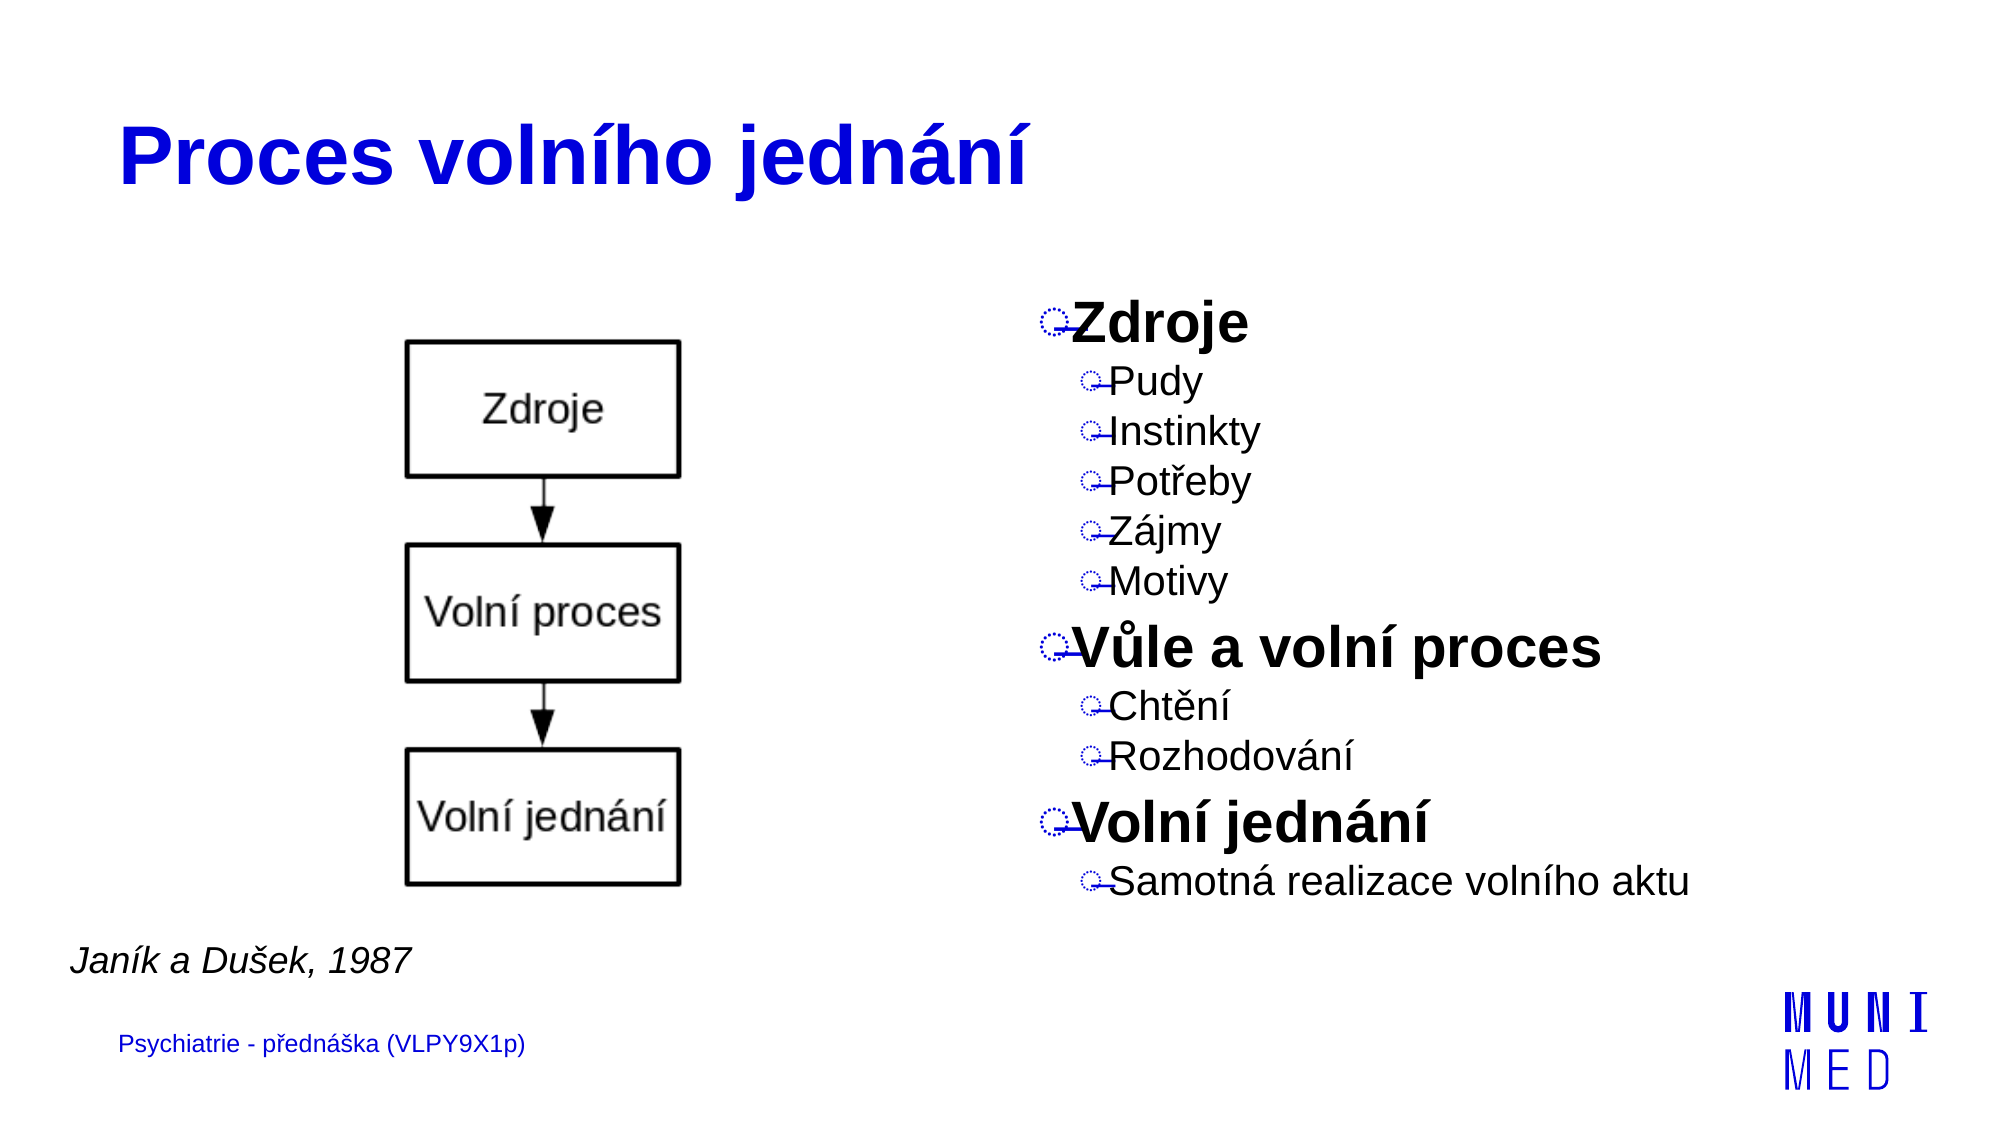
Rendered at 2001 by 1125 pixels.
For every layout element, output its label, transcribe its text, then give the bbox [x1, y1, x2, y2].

title Proces volního jednání [118, 118, 1883, 193]
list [338, 272, 747, 953]
footer Psychiatrie - přednáška (VLPY9X1p) [118, 1021, 1418, 1063]
text_box Janík a Dušek, 1987 [15, 928, 466, 989]
list Zdroje Pudy Instinkty Potřeby Zájmy Motivy Vůle a volní proces Chtění Rozhodování Volní jednání Samotná realizace volního aktu [1025, 279, 1882, 959]
